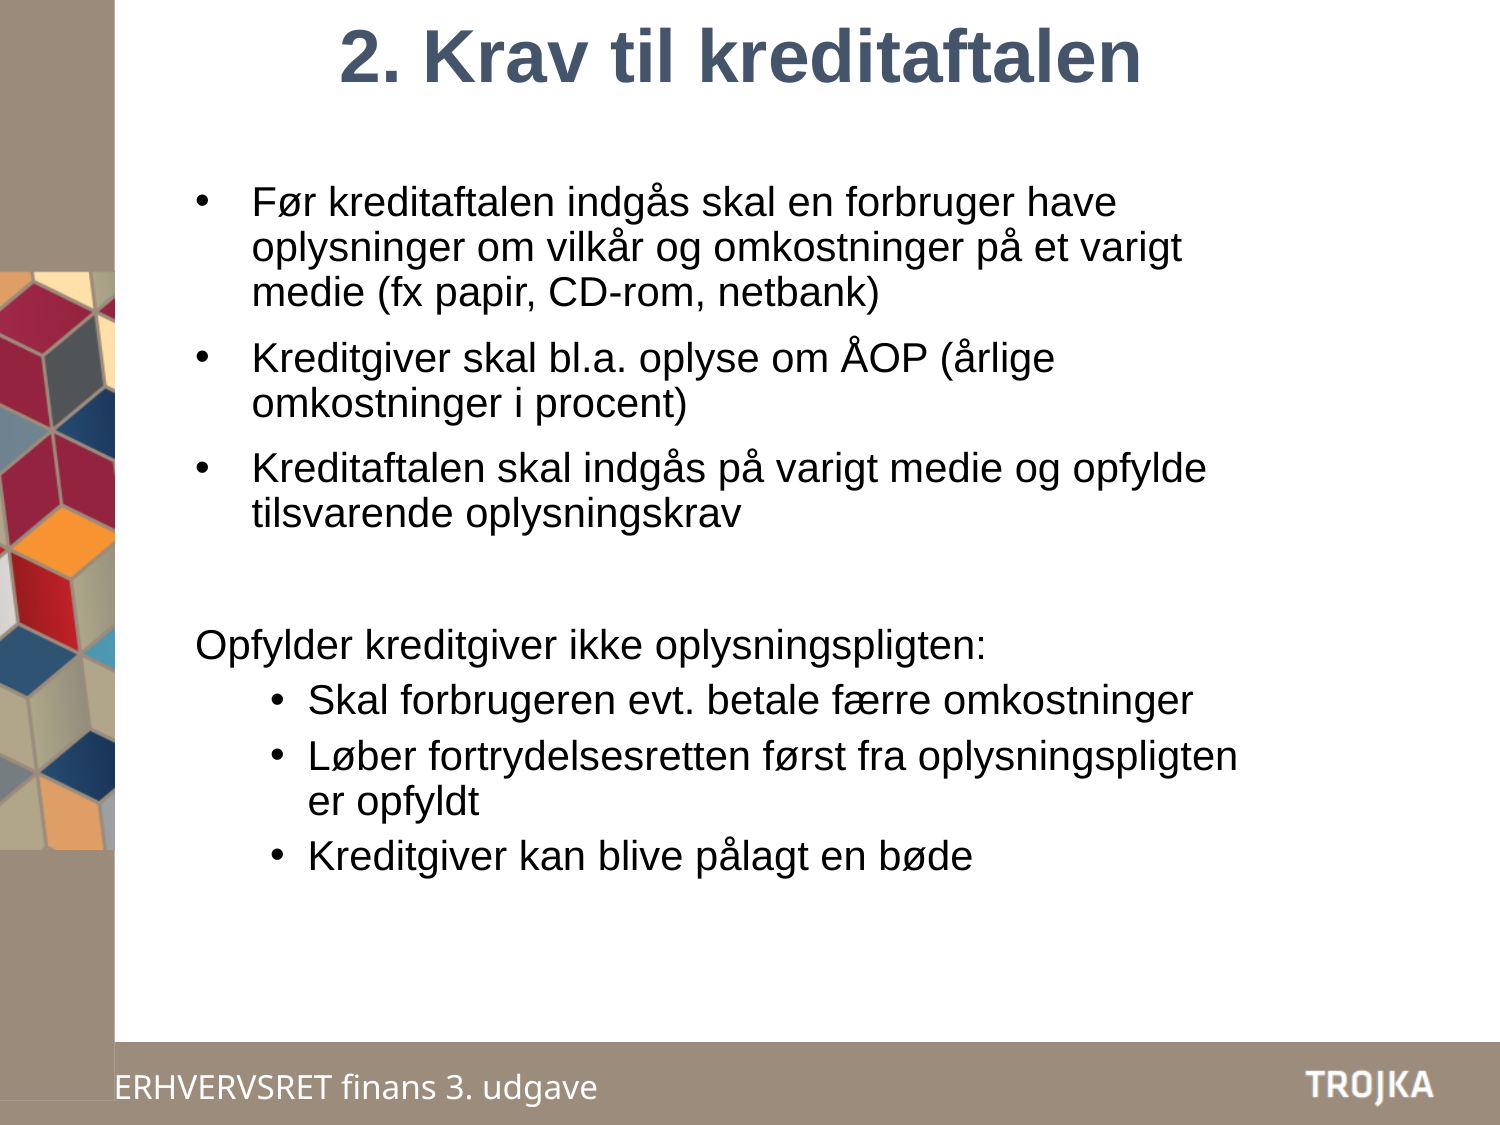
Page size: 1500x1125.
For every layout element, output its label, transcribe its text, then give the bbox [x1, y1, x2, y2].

picture [0, 1042, 1500, 1125]
text_box 2. Krav til kreditaftalen [76, 0, 1427, 126]
subtitle Før kreditaftalen indgås skal en forbruger have oplysninger om vilkår og omkostninger på et varigt medie (fx papir, CD-rom, netbank) Kreditgiver skal bl.a. oplyse om ÅOP (årlige omkostninger i procent) Kreditaftalen skal indgås på varigt medie og opfylde tilsvarende oplysningskrav Opfylder kreditgiver ikke oplysningspligten: Skal forbrugeren evt. betale færre omkostninger Løber fortrydelsesretten først fra oplysningspligten er opfyldt Kreditgiver kan blive pålagt en bøde [159, 172, 1275, 988]
picture [0, 0, 115, 1100]
